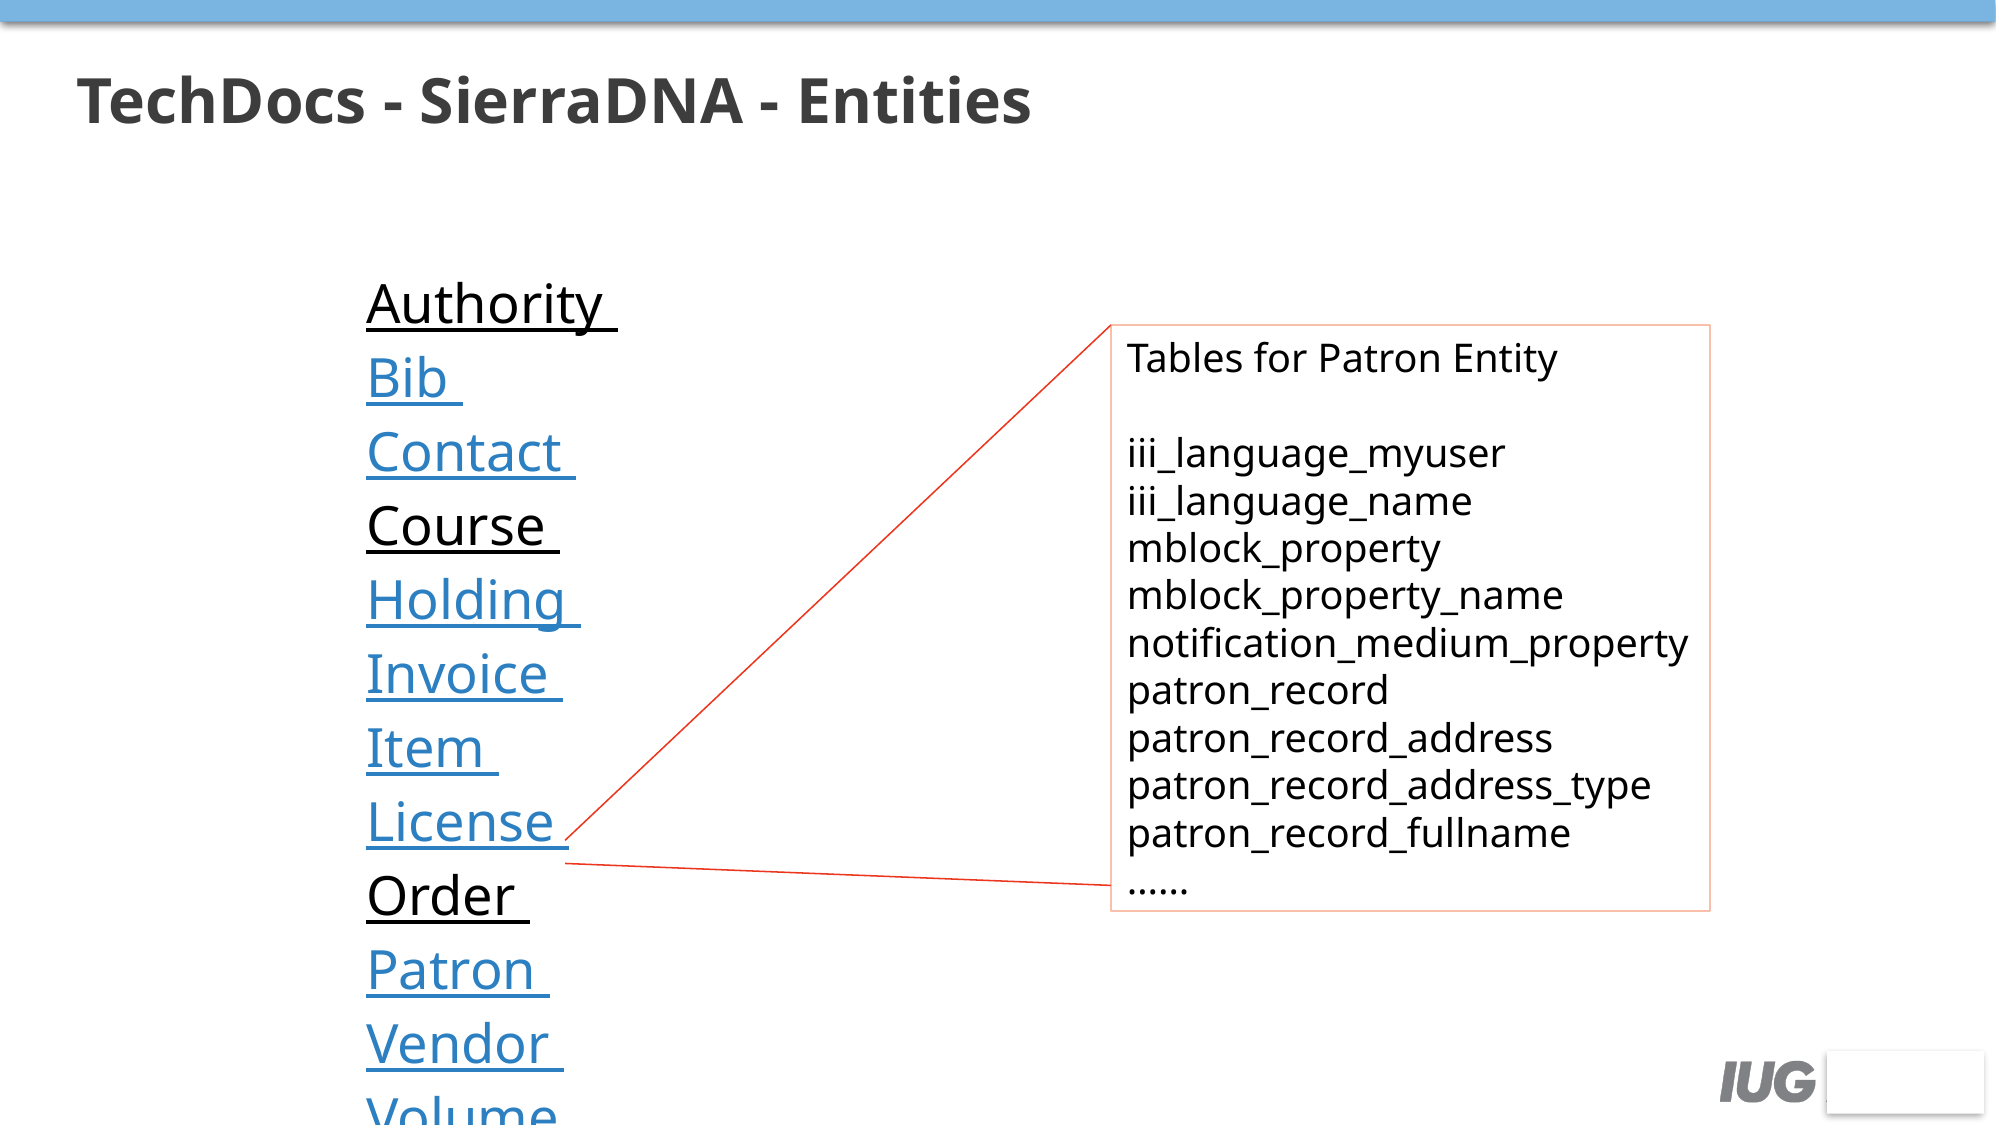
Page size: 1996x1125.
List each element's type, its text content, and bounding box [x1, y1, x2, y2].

picture [1713, 1051, 1827, 1114]
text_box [564, 324, 1112, 841]
text_box Authority Bib Contact Course Holding Invoice Item License Order Patron Vendor Volume Users [243, 261, 887, 1125]
title TechDocs - SierraDNA - Entities [76, 72, 1919, 211]
text_box Tables for Patron Entity iii_language_myuser iii_language_name mblock_property mblock_property_name notification_medium_property patron_record patron_record_address patron_record_address_type patron_record_fullname …… [1110, 324, 1710, 911]
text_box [564, 863, 1112, 886]
